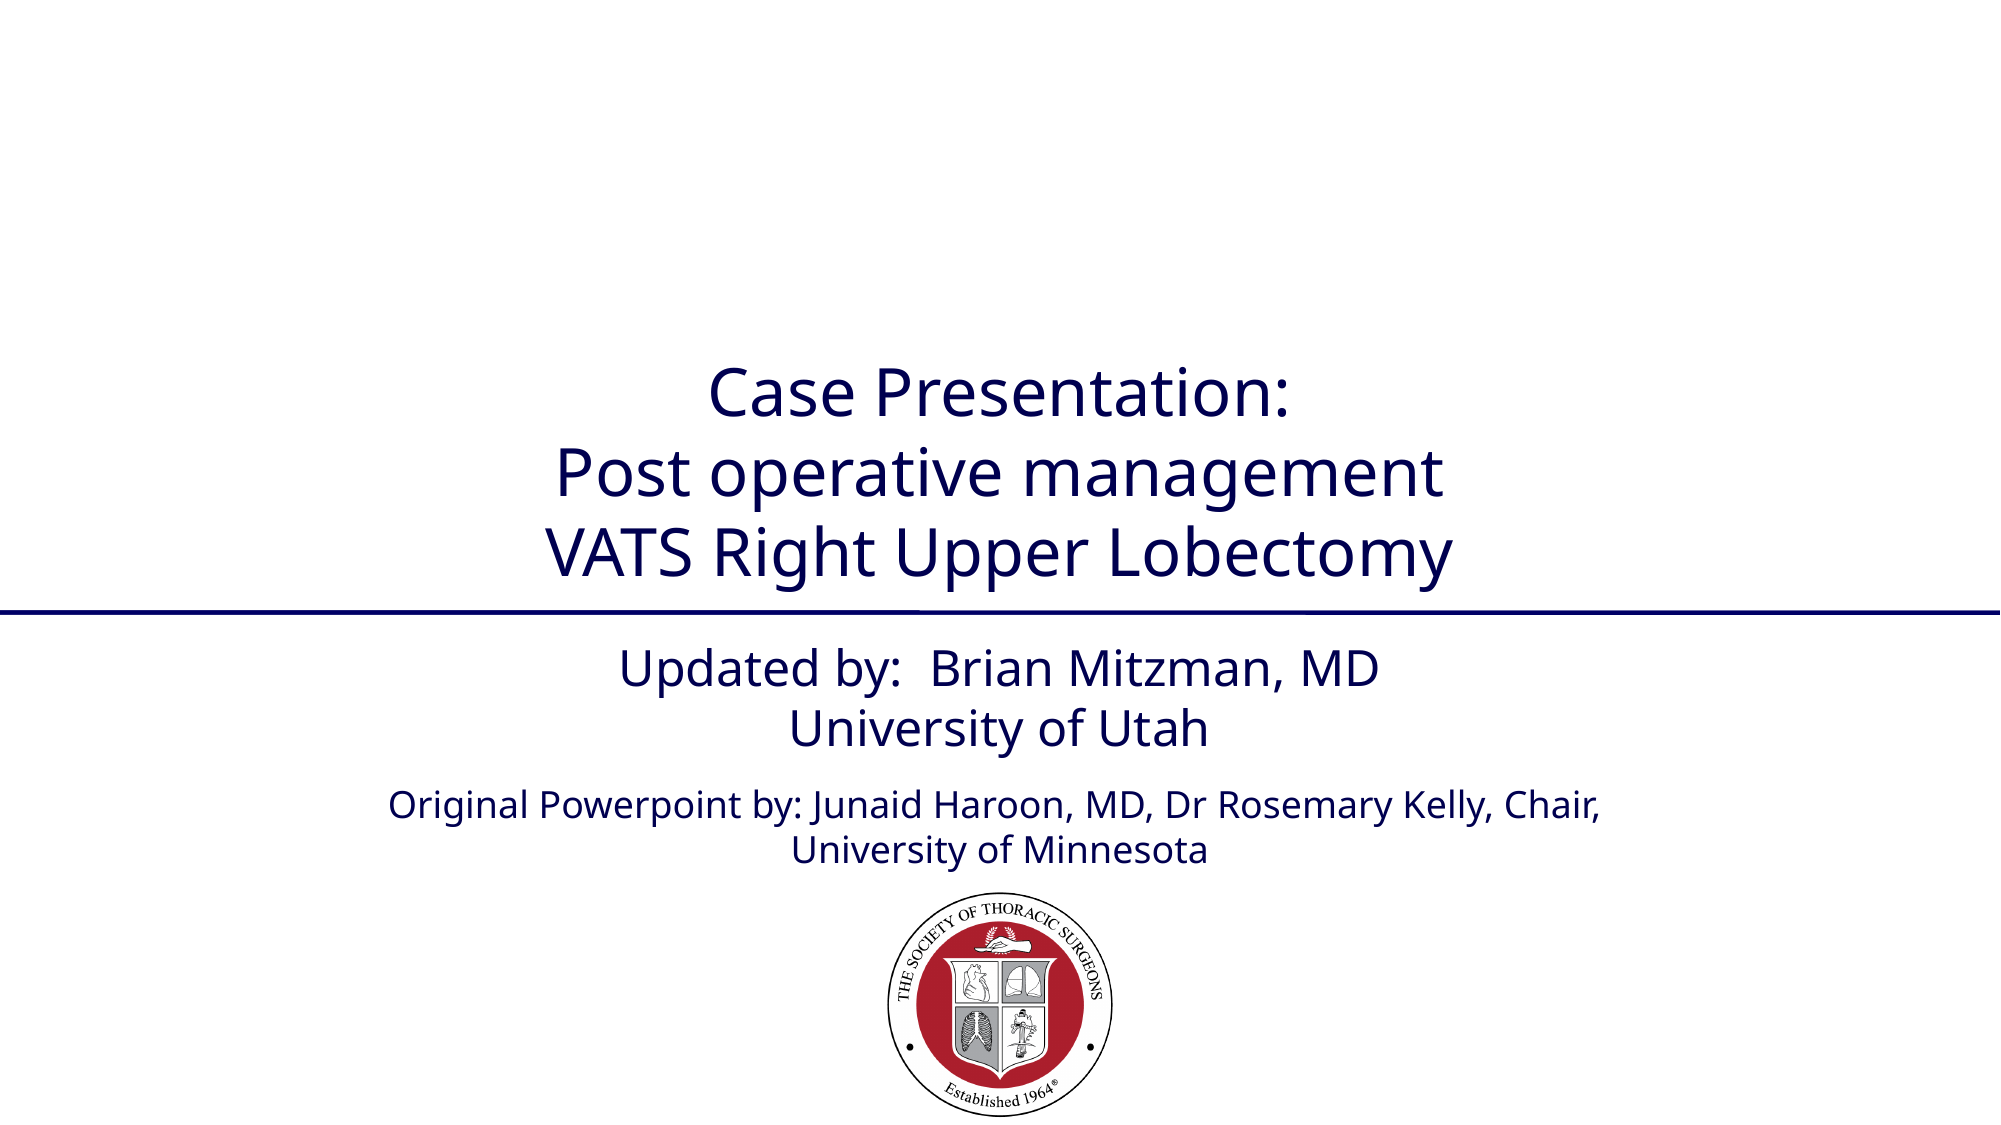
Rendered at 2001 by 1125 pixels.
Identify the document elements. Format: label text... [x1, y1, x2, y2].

picture [881, 888, 1119, 1125]
text_box Updated by: Brian Mitzman, MD University of Utah [603, 629, 1397, 764]
text_box Original Powerpoint by: Junaid Haroon, MD, Dr Rosemary Kelly, Chair, University of Minnesota [343, 773, 1657, 879]
title Case Presentation: Post operative management VATS Right Upper Lobectomy [150, 349, 1850, 591]
